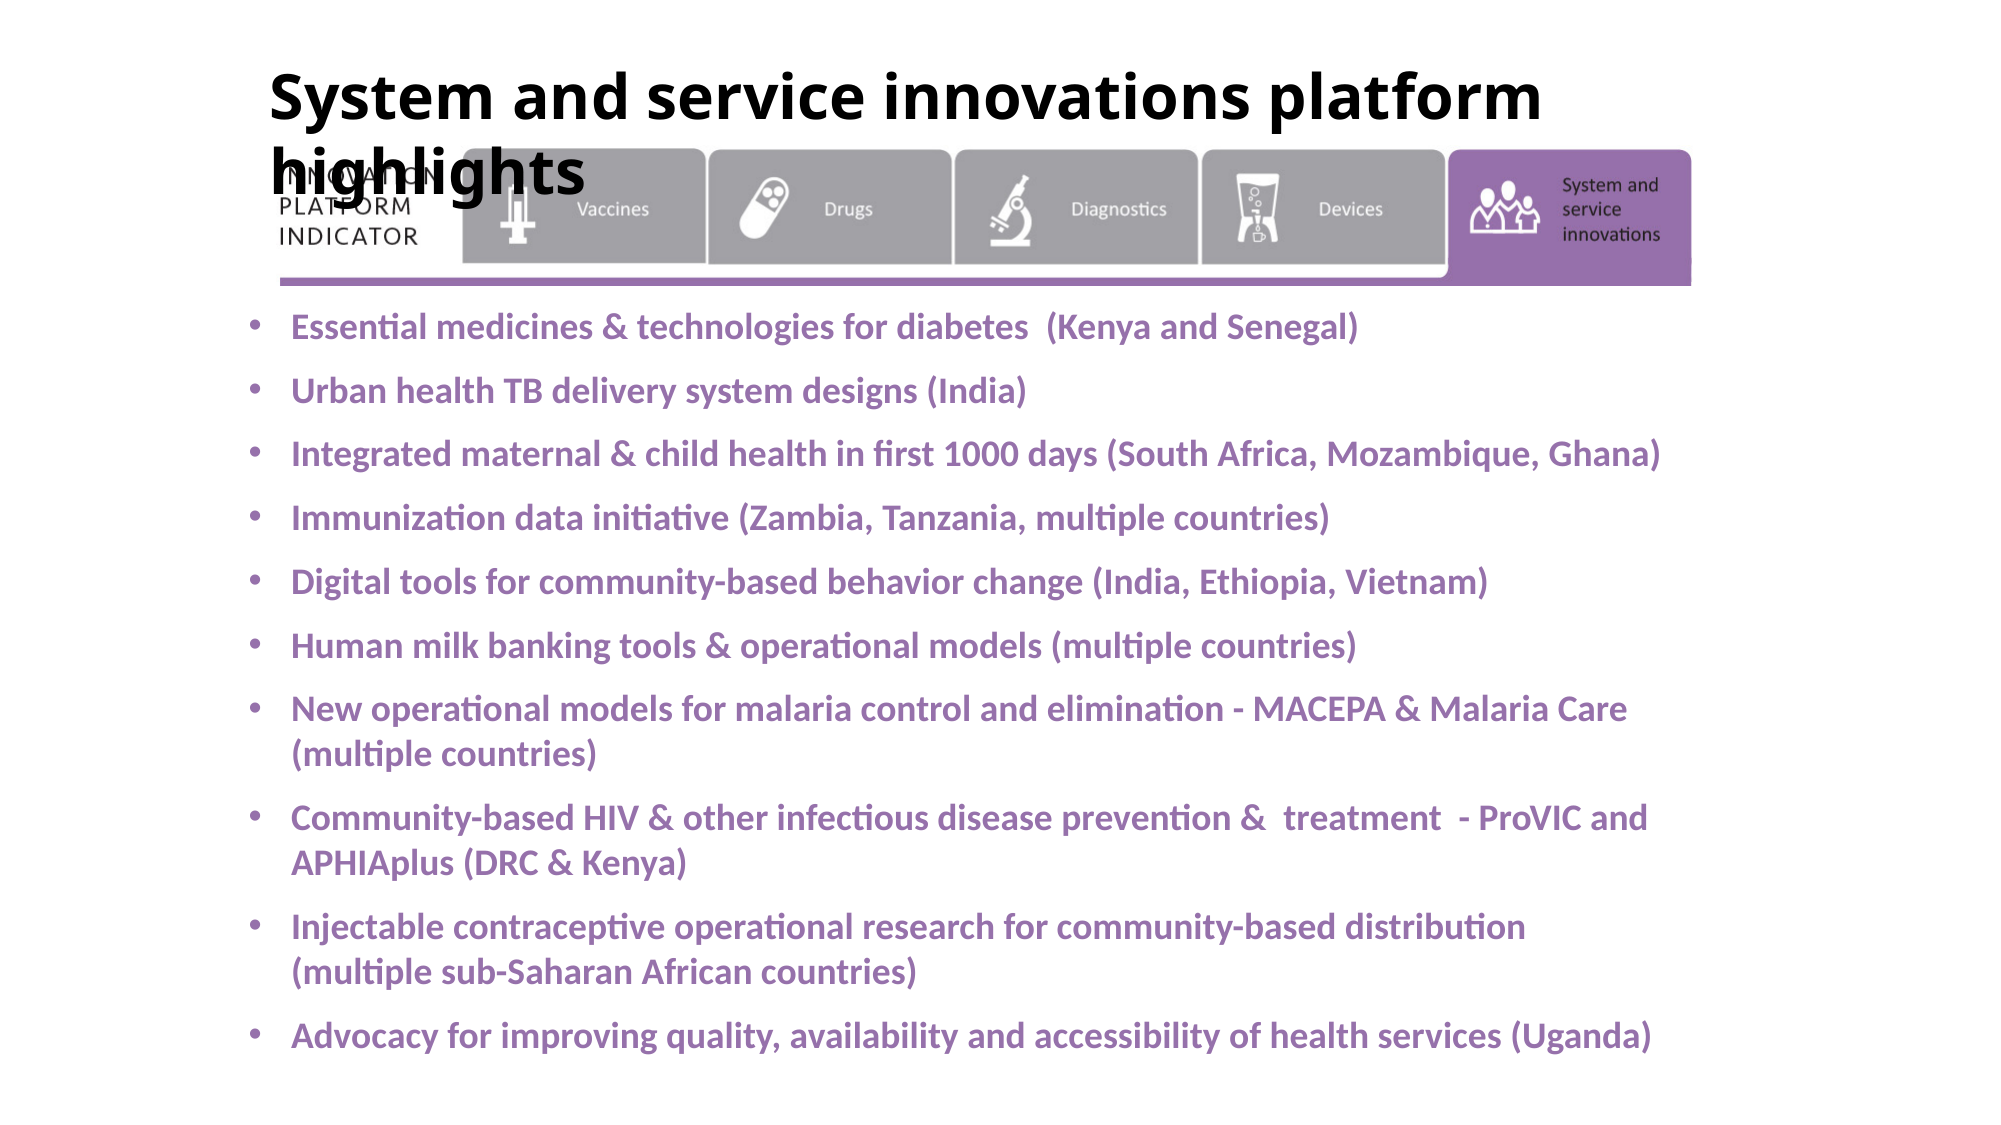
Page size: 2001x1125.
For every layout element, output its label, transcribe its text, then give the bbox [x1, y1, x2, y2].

text_box Essential medicines & technologies for diabetes (Kenya and Senegal) Urban health TB delivery system designs (India) Integrated maternal & child health in first 1000 days (South Africa, Mozambique, Ghana) Immunization data initiative (Zambia, Tanzania, multiple countries) Digital tools for community-based behavior change (India, Ethiopia, Vietnam) Human milk banking tools & operational models (multiple countries) New operational models for malaria control and elimination - MACEPA & Malaria Care (multiple countries) Community-based HIV & other infectious disease prevention & treatment - ProVIC and APHIAplus (DRC & Kenya) Injectable contraceptive operational research for community-based distribution (multiple sub-Saharan African countries) Advocacy for improving quality, availability and accessibility of health services (Uganda) [237, 237, 1685, 1062]
picture [260, 137, 1713, 286]
text_box System and service innovations platform highlights [255, 49, 1772, 162]
